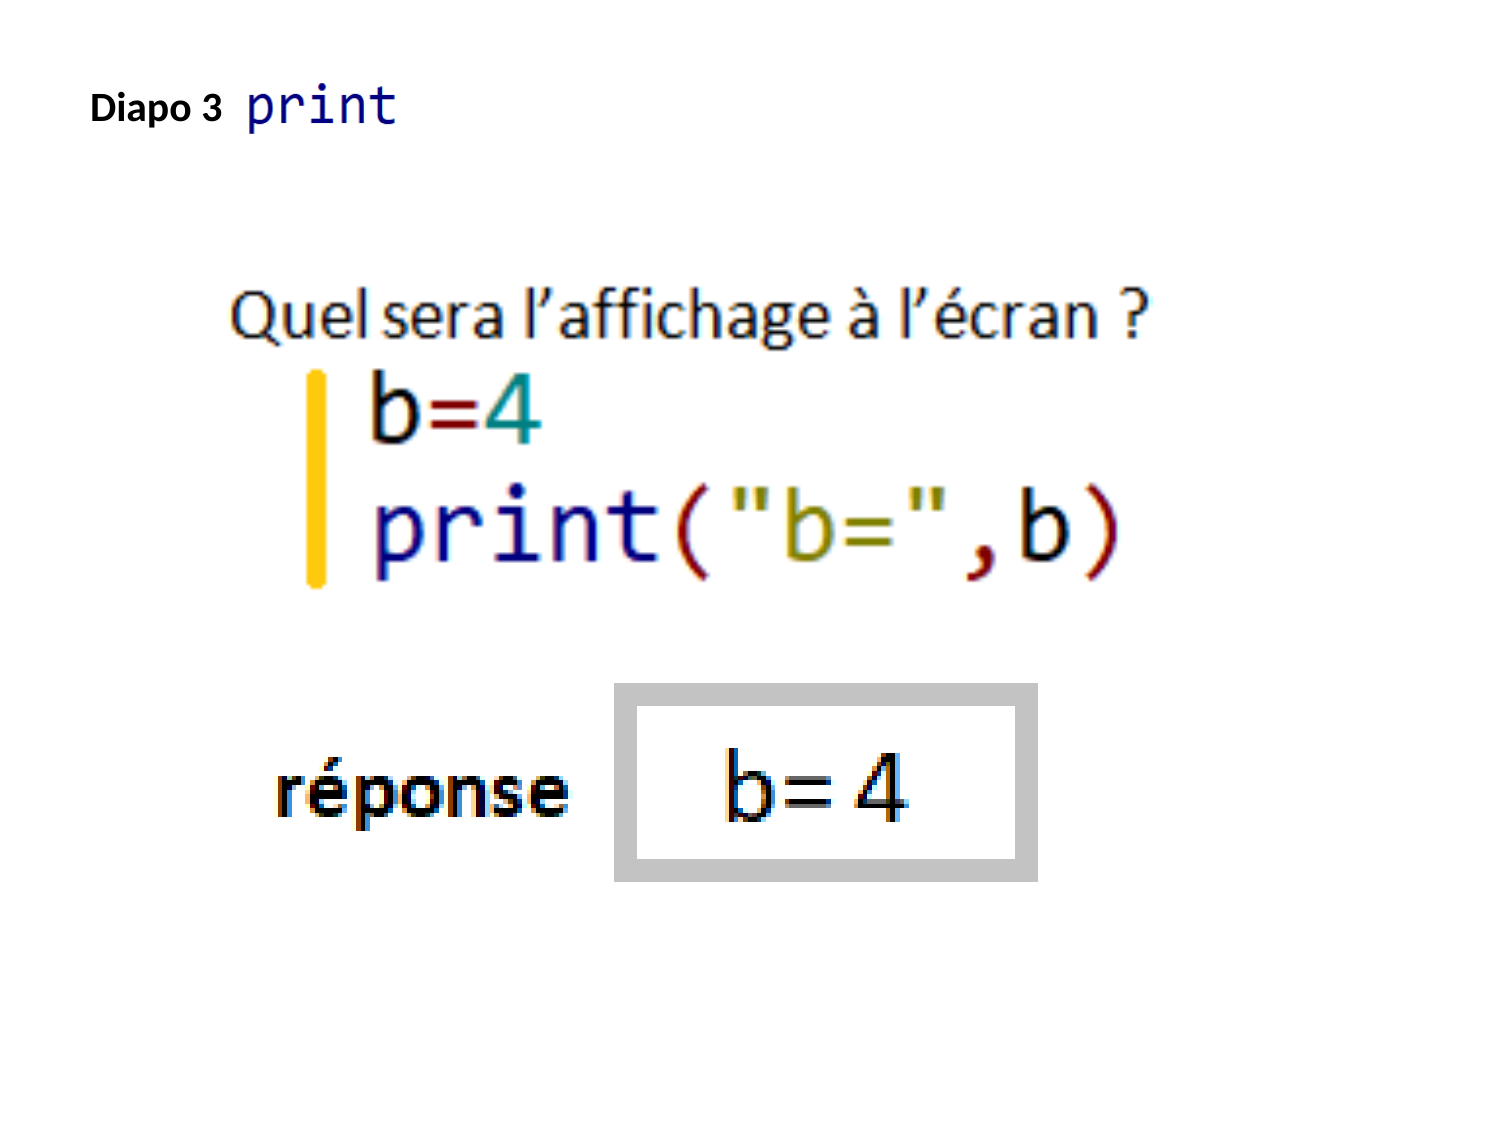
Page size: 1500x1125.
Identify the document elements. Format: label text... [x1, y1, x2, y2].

title Diapo 3 [75, 45, 1425, 164]
picture [222, 280, 1153, 598]
picture [245, 81, 399, 137]
picture [269, 679, 1044, 892]
